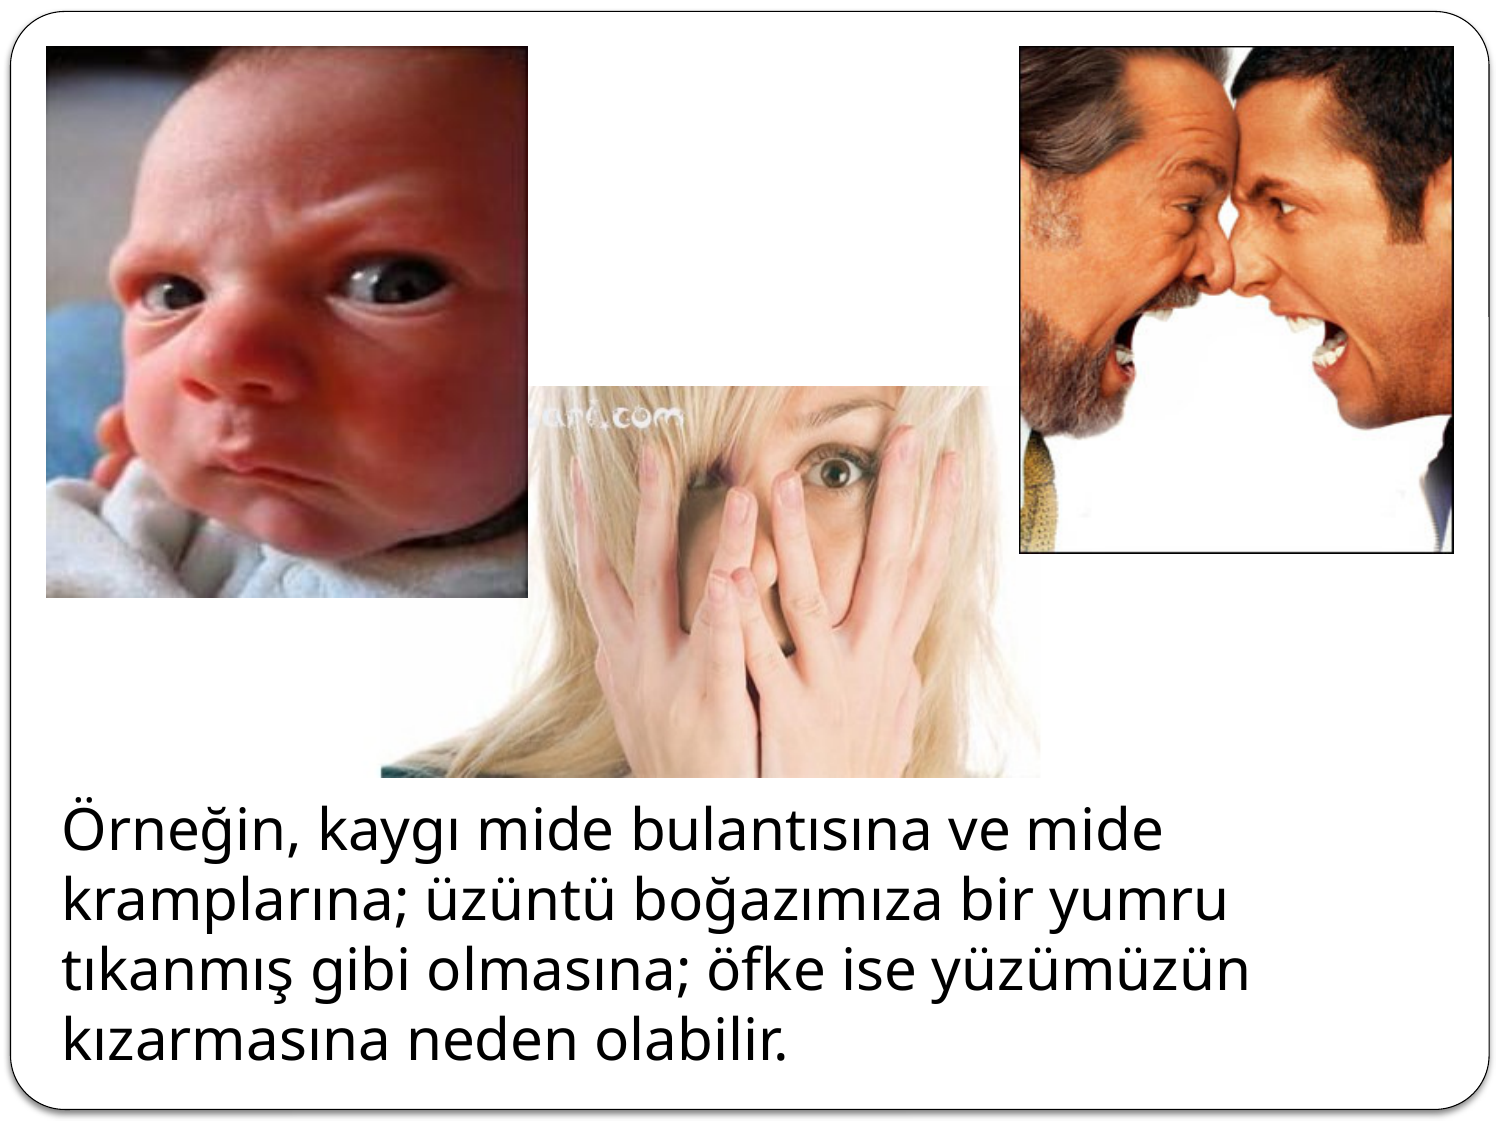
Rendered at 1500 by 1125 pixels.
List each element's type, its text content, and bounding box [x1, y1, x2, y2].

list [339, 386, 1111, 778]
picture [46, 46, 528, 598]
text_box Örneğin, kaygı mide bulantısına ve mide kramplarına; üzüntü boğazımıza bir yumru tıkanmış gibi olmasına; öfke ise yüzümüzün kızarmasına neden olabilir. [46, 785, 1442, 1080]
picture [1019, 46, 1454, 554]
